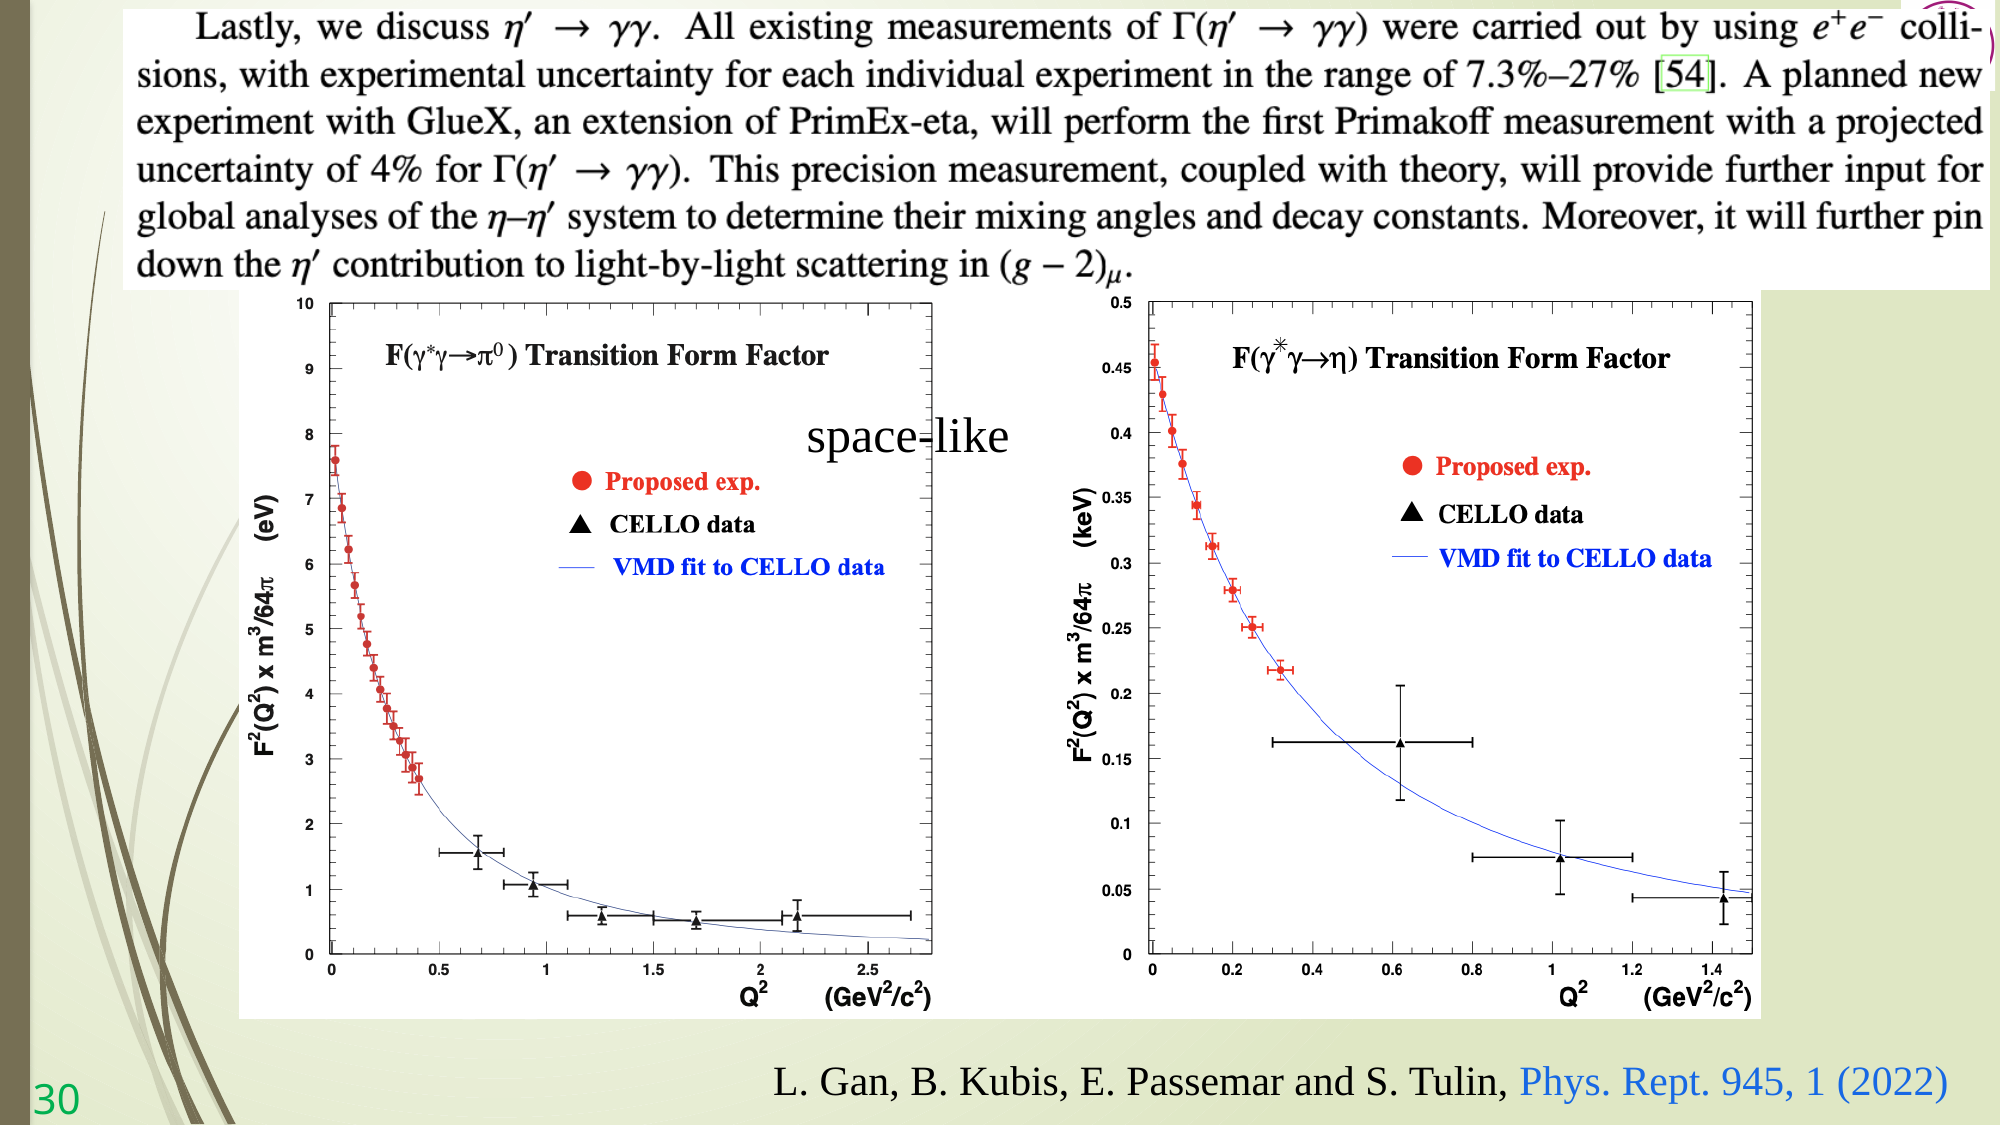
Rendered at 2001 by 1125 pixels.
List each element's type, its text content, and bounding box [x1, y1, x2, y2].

text_box L. Gan, B. Kubis, E. Passemar and S. Tulin, Phys. Rept. 945, 1 (2022) [758, 1046, 1987, 1112]
slide_number 29 [0, 1071, 96, 1125]
picture [122, 0, 1996, 1019]
